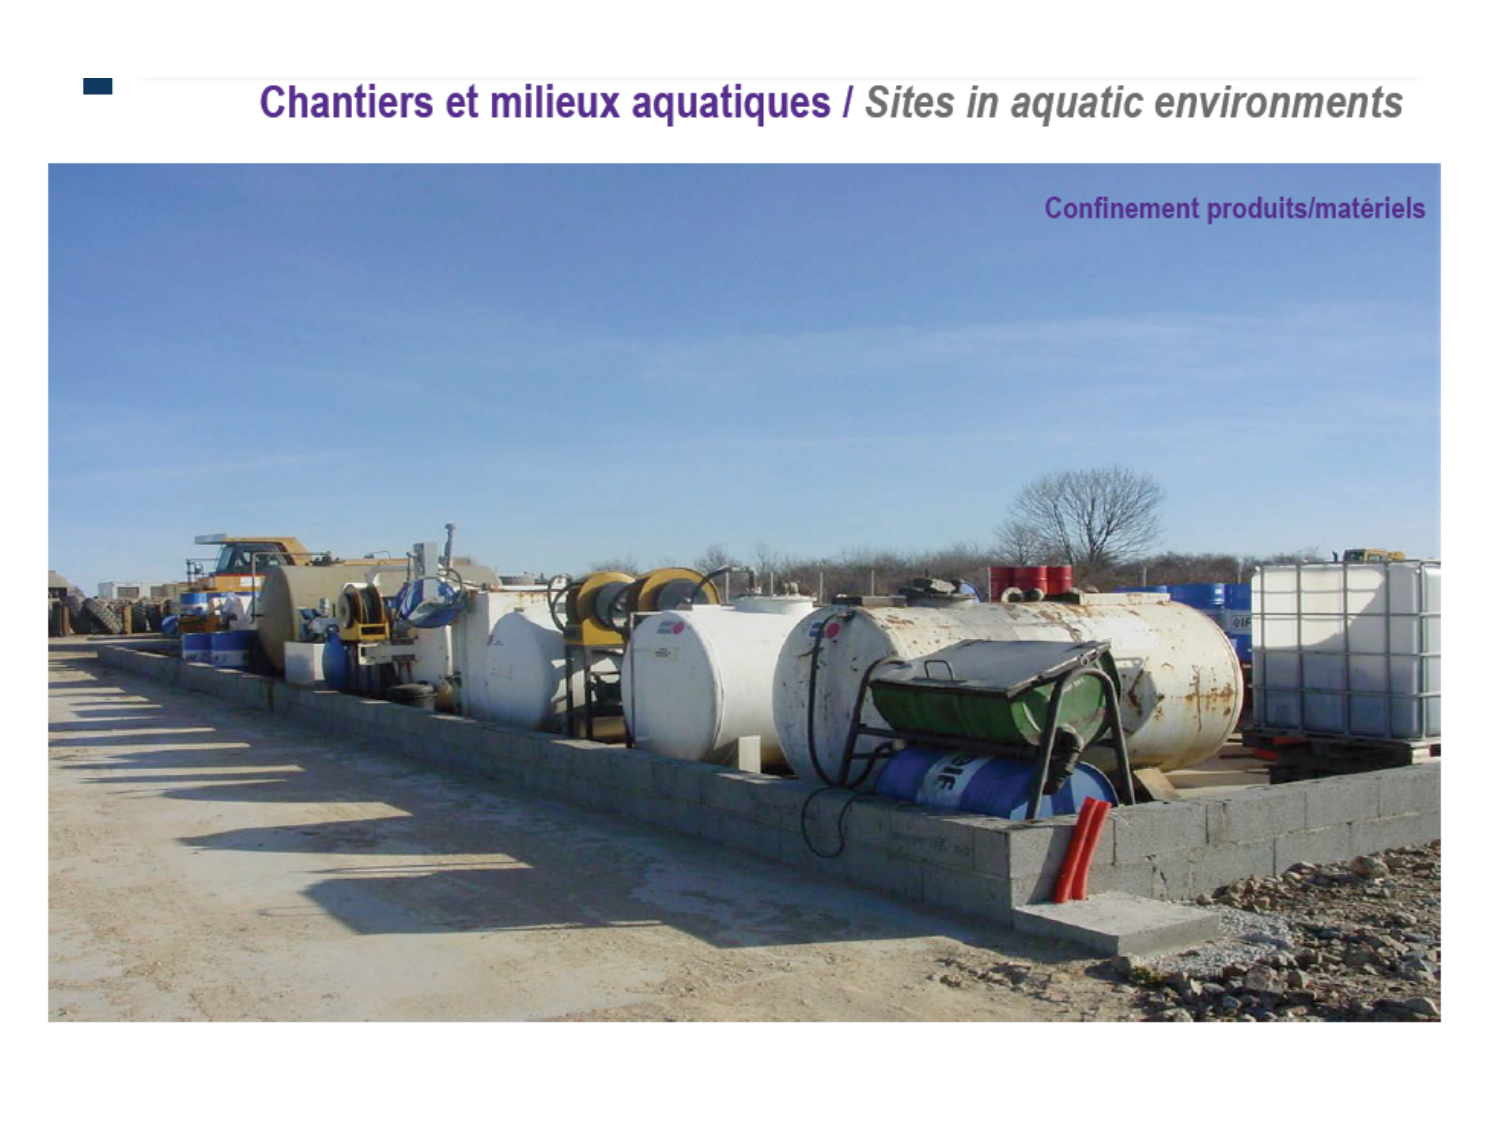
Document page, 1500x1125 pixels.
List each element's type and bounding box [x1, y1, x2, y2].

picture [24, 77, 1494, 1059]
